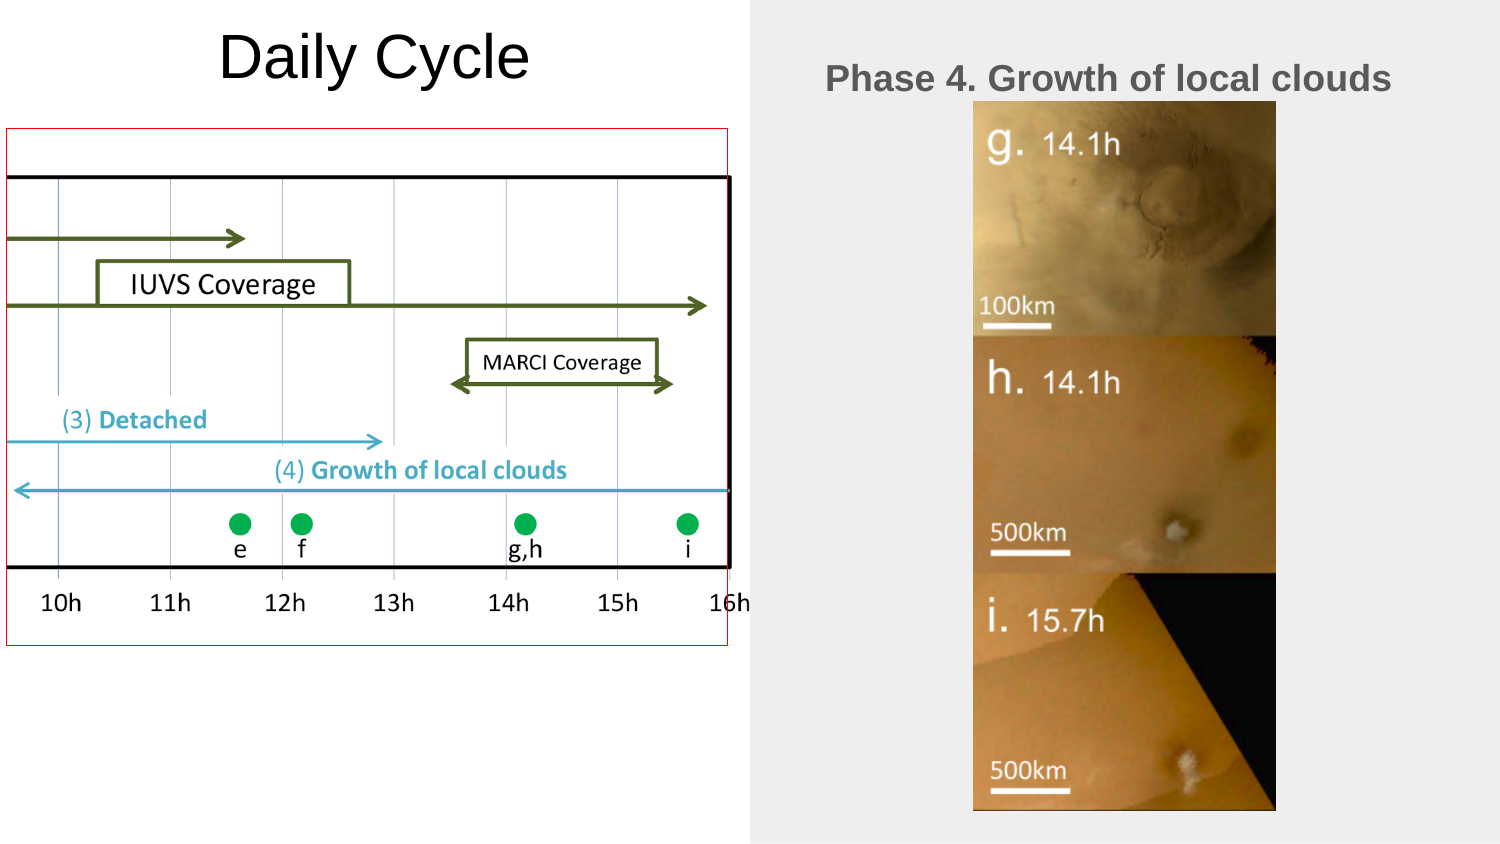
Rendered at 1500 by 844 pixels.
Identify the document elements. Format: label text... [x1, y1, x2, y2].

list Phase 4. Growth of local clouds [810, 31, 1440, 115]
title Daily Cycle [160, 12, 590, 106]
text_box [6, 128, 728, 171]
picture [6, 171, 751, 635]
picture [973, 101, 1277, 812]
